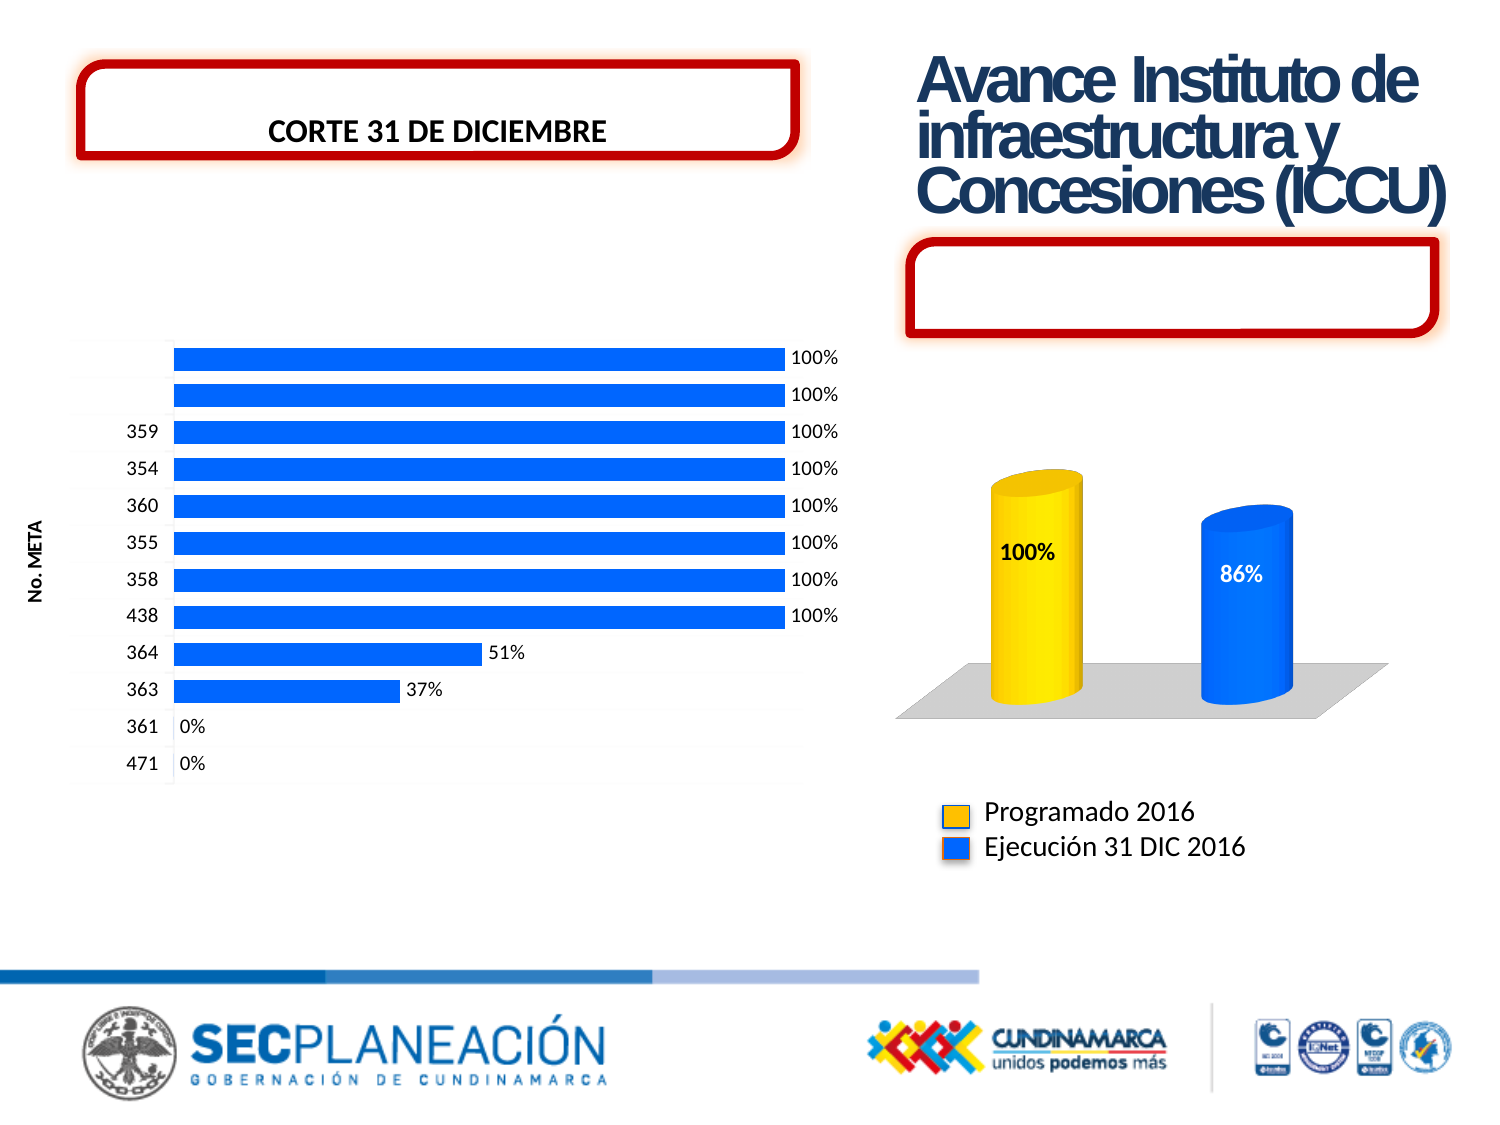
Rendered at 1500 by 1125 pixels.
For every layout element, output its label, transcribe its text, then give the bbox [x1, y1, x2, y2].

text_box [942, 821, 1310, 871]
text_box Avance Instituto de infraestructura y Concesiones (ICCU) [900, 50, 1465, 289]
chart [0, 237, 1414, 826]
picture [0, 0, 1500, 1125]
text_box AVANCE FÍSICO ENTIDAD [908, 239, 1437, 336]
text_box AVANCE FÍSICO 2016 POR META CORTE 31 DE DICIEMBRE [78, 61, 798, 158]
